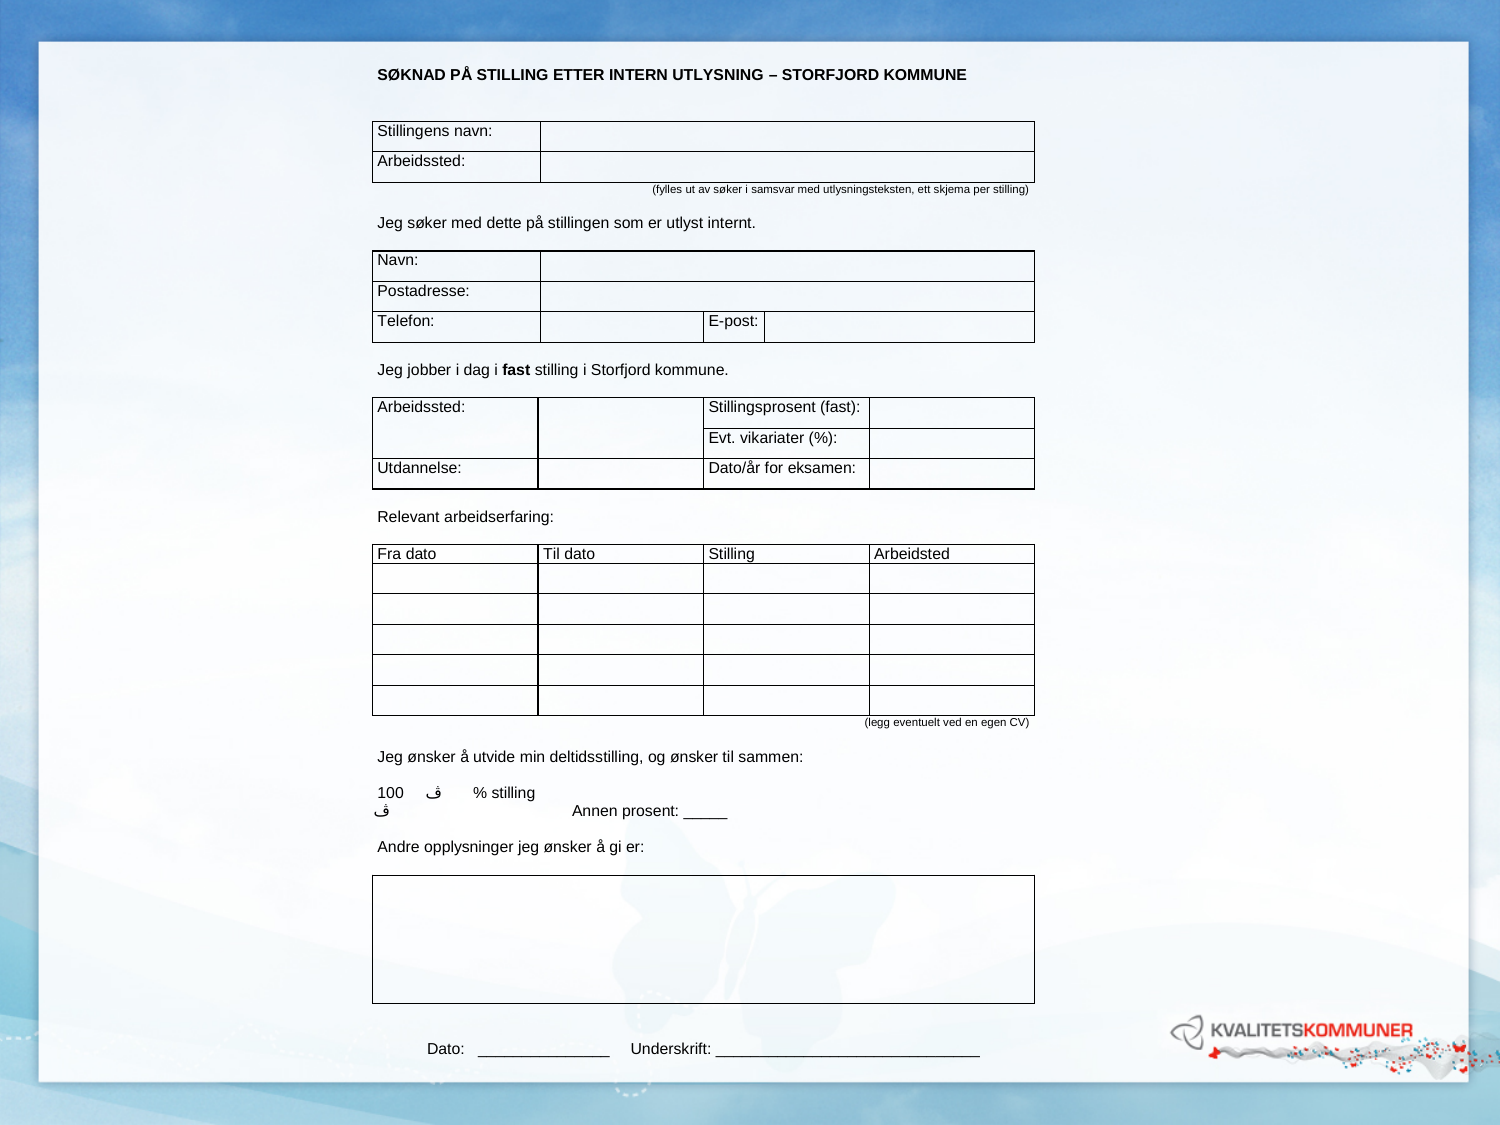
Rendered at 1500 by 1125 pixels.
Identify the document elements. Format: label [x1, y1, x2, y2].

picture [0, 0, 1500, 1125]
text_box [371, 66, 1036, 1060]
